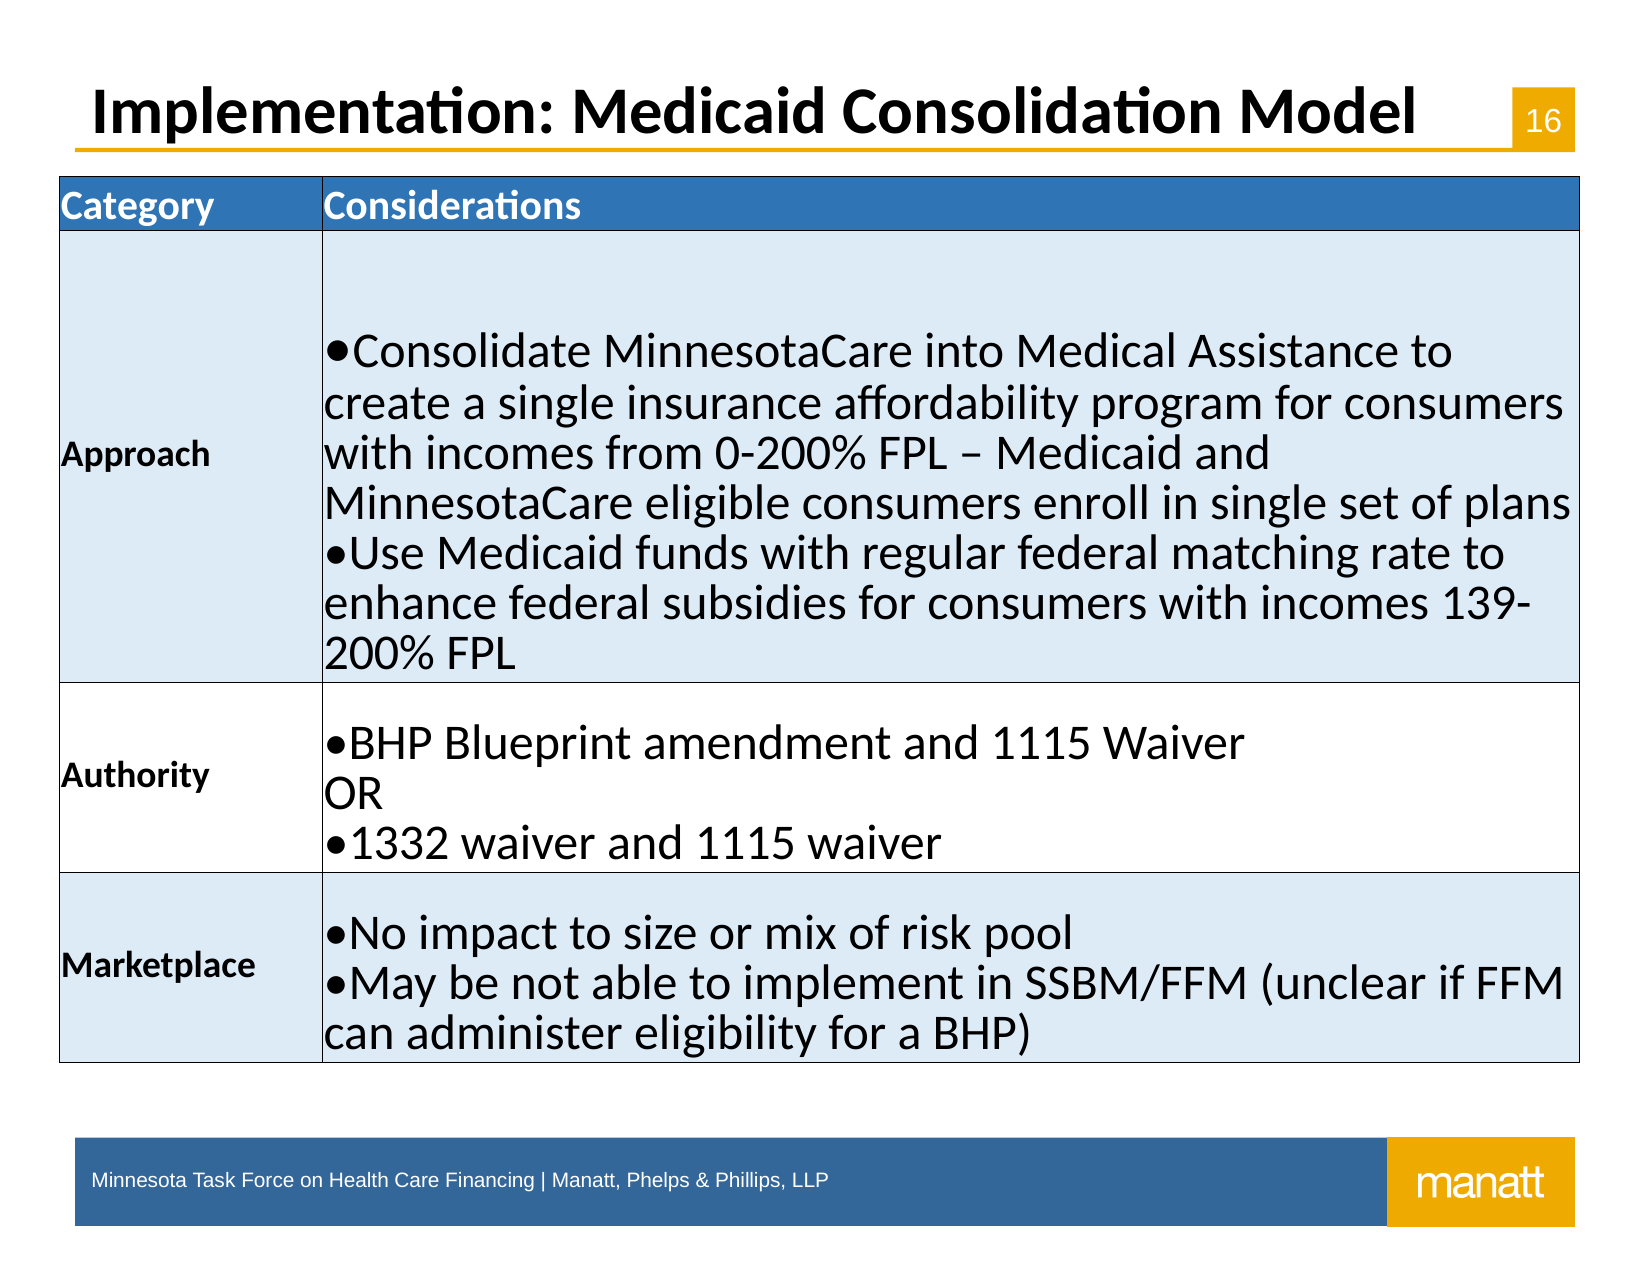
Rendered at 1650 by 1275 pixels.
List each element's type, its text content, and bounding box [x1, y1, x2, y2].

table_cell Approach [60, 231, 322, 682]
table_cell •BHP Blueprint amendment and 1115 Waiver OR •1332 waiver and 1115 waiver [323, 683, 1579, 872]
footer Minnesota Task Force on Health Care Financing | Manatt, Phelps & Phillips, LLP [75, 1162, 1138, 1200]
table_header Category [60, 177, 322, 230]
table_header Considerations [323, 177, 1579, 230]
title Implementation: Medicaid Consolidation Model [75, 57, 1513, 155]
table_cell •Consolidate MinnesotaCare into Medical Assistance to create a single insurance affordability program for consumers with incomes from 0-200% FPL – Medicaid and MinnesotaCare eligible consumers enroll in single set of plans •Use Medicaid funds with regular federal matching rate to enhance federal subsidies for consumers with incomes 139-200% FPL [323, 231, 1579, 682]
picture [1387, 1137, 1575, 1227]
table_cell Marketplace [60, 873, 322, 1062]
table_cell •No impact to size or mix of risk pool •May be not able to implement in SSBM/FFM (unclear if FFM can administer eligibility for a BHP) [323, 873, 1579, 1062]
table_cell Authority [60, 683, 322, 872]
